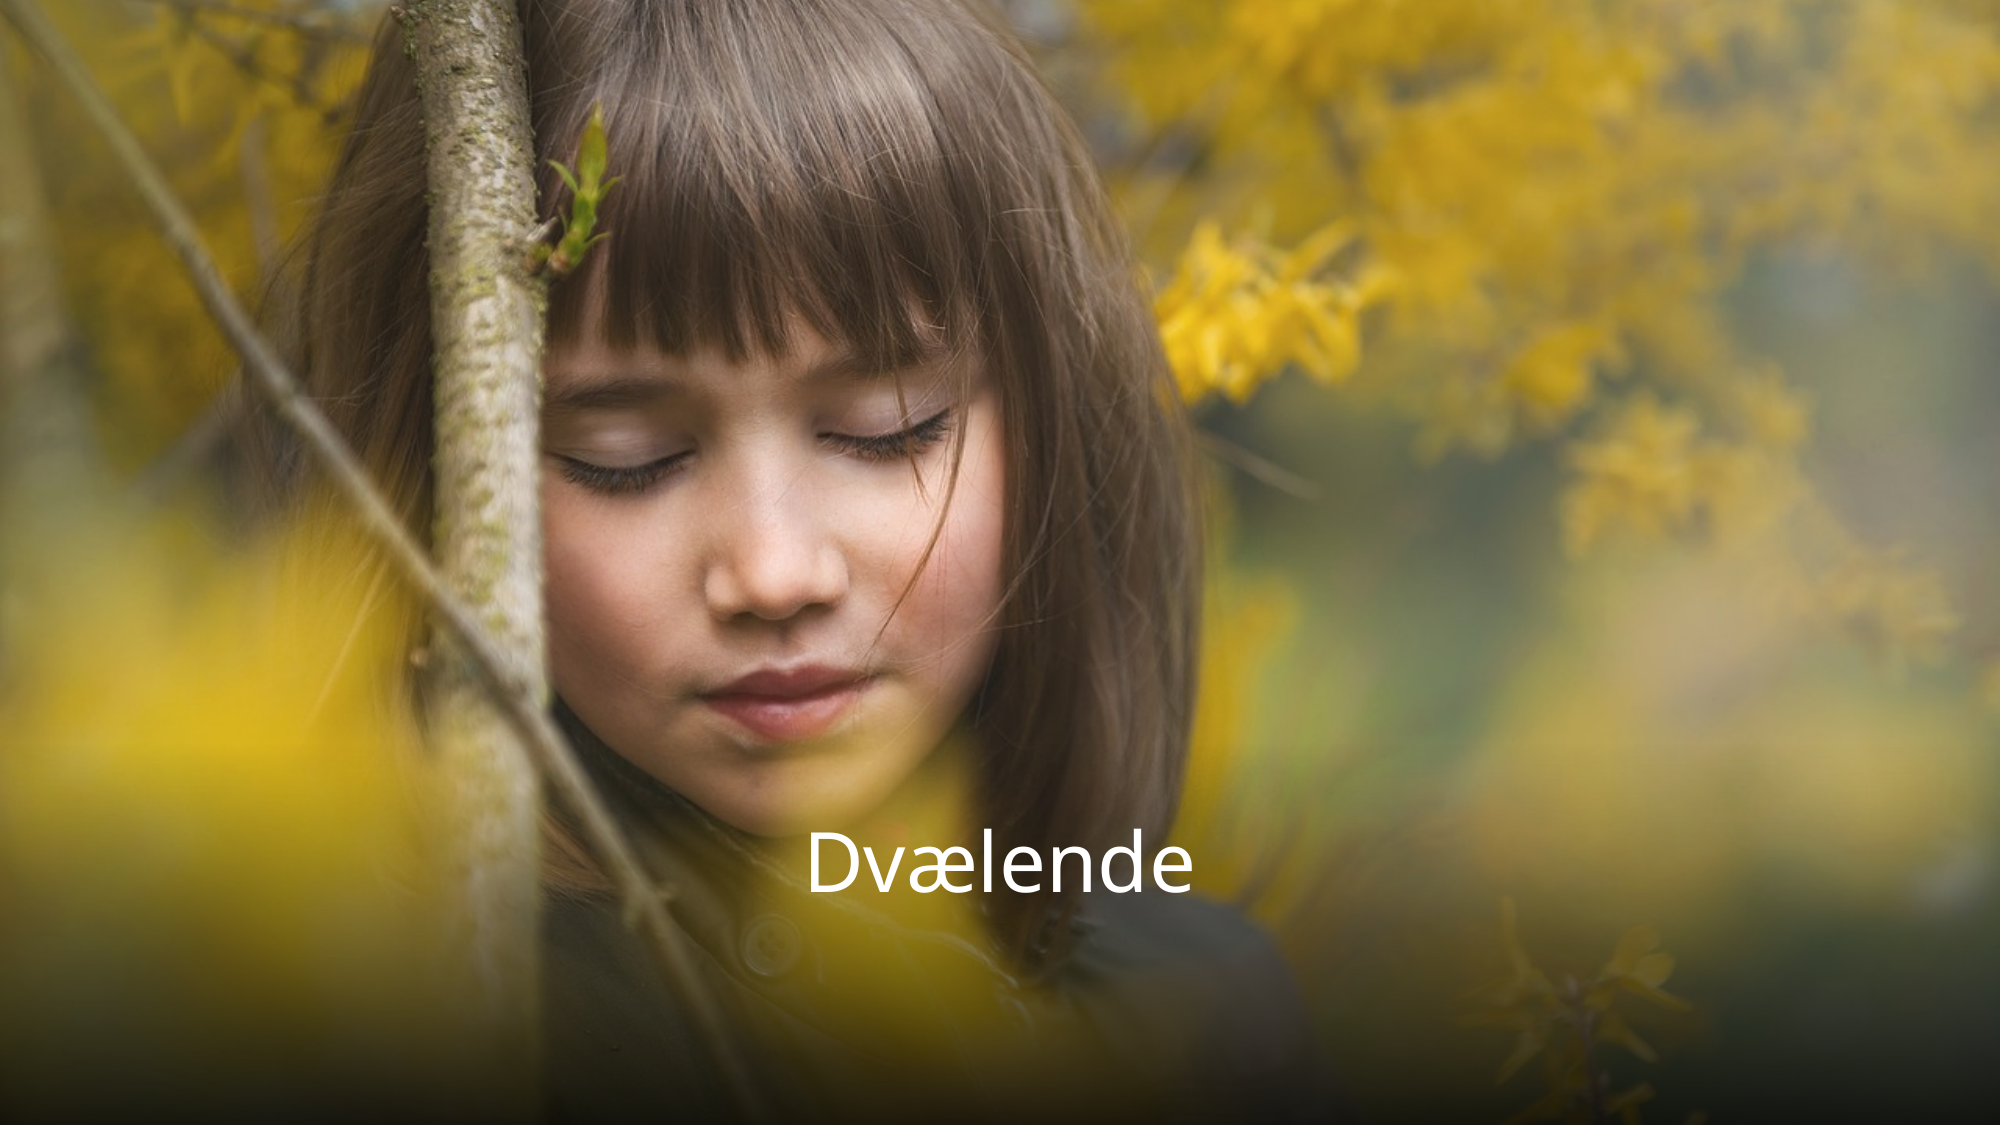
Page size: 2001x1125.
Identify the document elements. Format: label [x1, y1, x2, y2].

list [0, 0, 2000, 1125]
